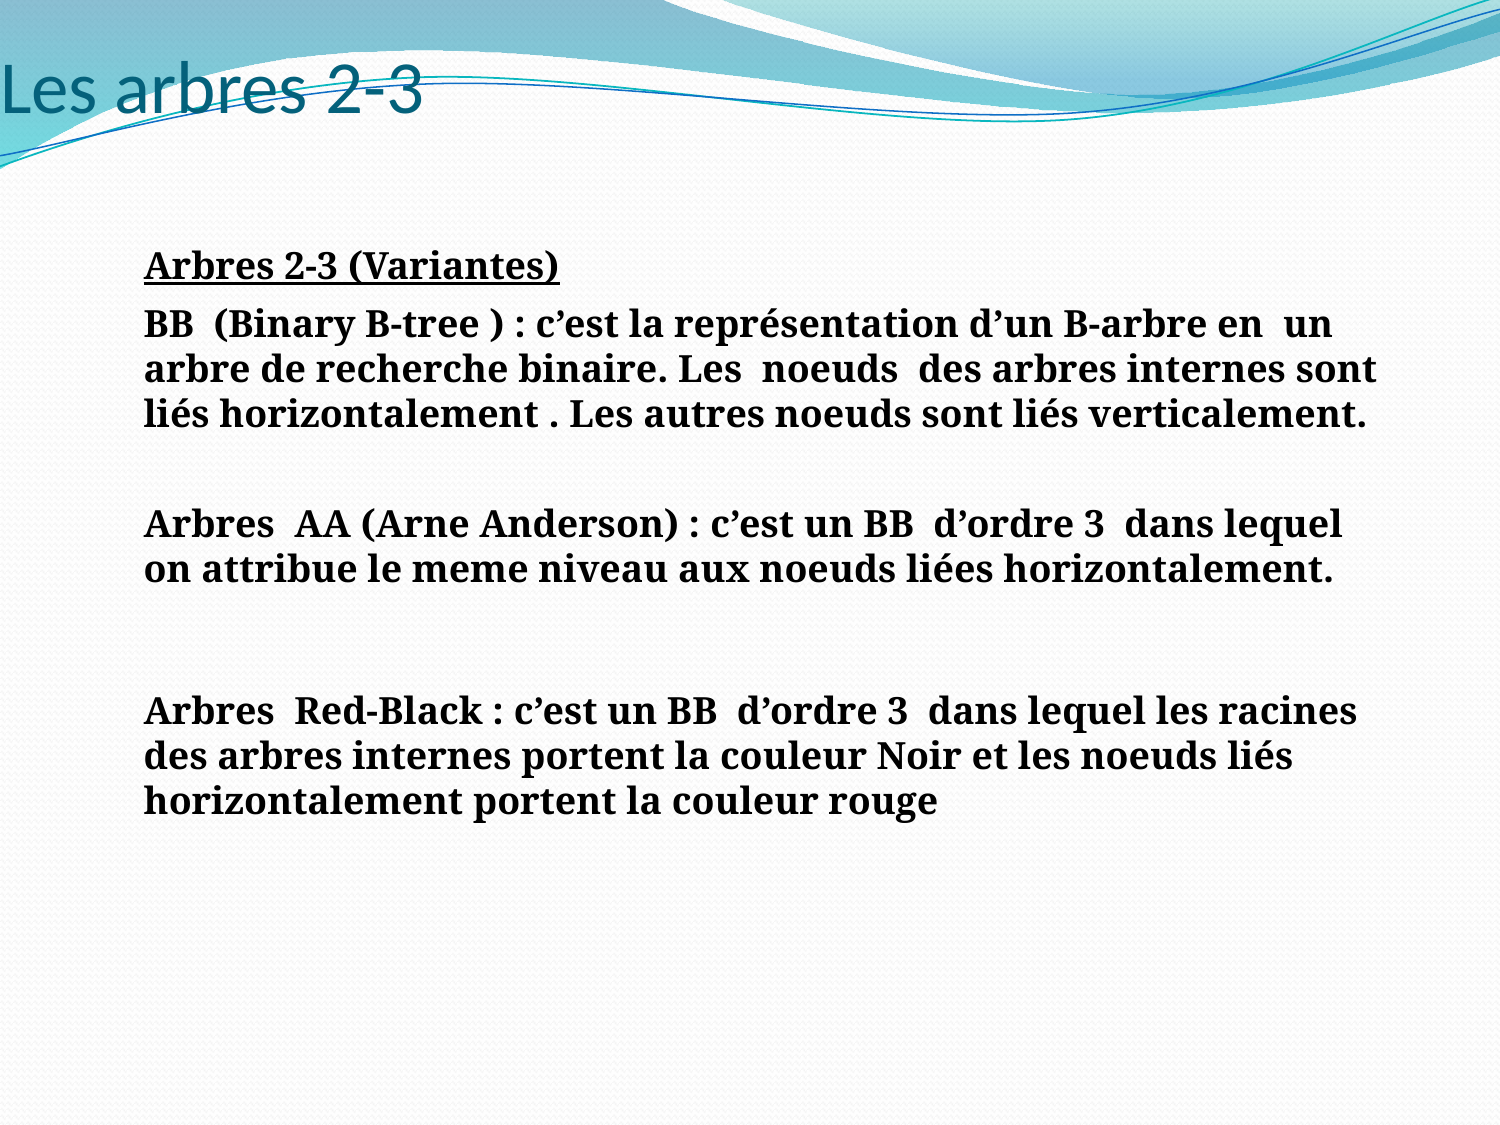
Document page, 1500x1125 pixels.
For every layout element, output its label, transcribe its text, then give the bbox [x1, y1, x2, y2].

title Les arbres 2-3 [0, 0, 1500, 129]
text_box BB (Binary B-tree ) : c’est la représentation d’un B-arbre en un arbre de recherche binaire. Les noeuds des arbres internes sont liés horizontalement . Les autres noeuds sont liés verticalement. [128, 292, 1418, 443]
text_box Arbres 2-3 (Variantes) [128, 234, 1137, 292]
text_box Arbres AA (Arne Anderson) : c’est un BB d’ordre 3 dans lequel on attribue le meme niveau aux noeuds liées horizontalement. [128, 492, 1395, 597]
text_box Arbres Red-Black : c’est un BB d’ordre 3 dans lequel les racines des arbres internes portent la couleur Noir et les noeuds liés horizontalement portent la couleur rouge [128, 679, 1395, 830]
